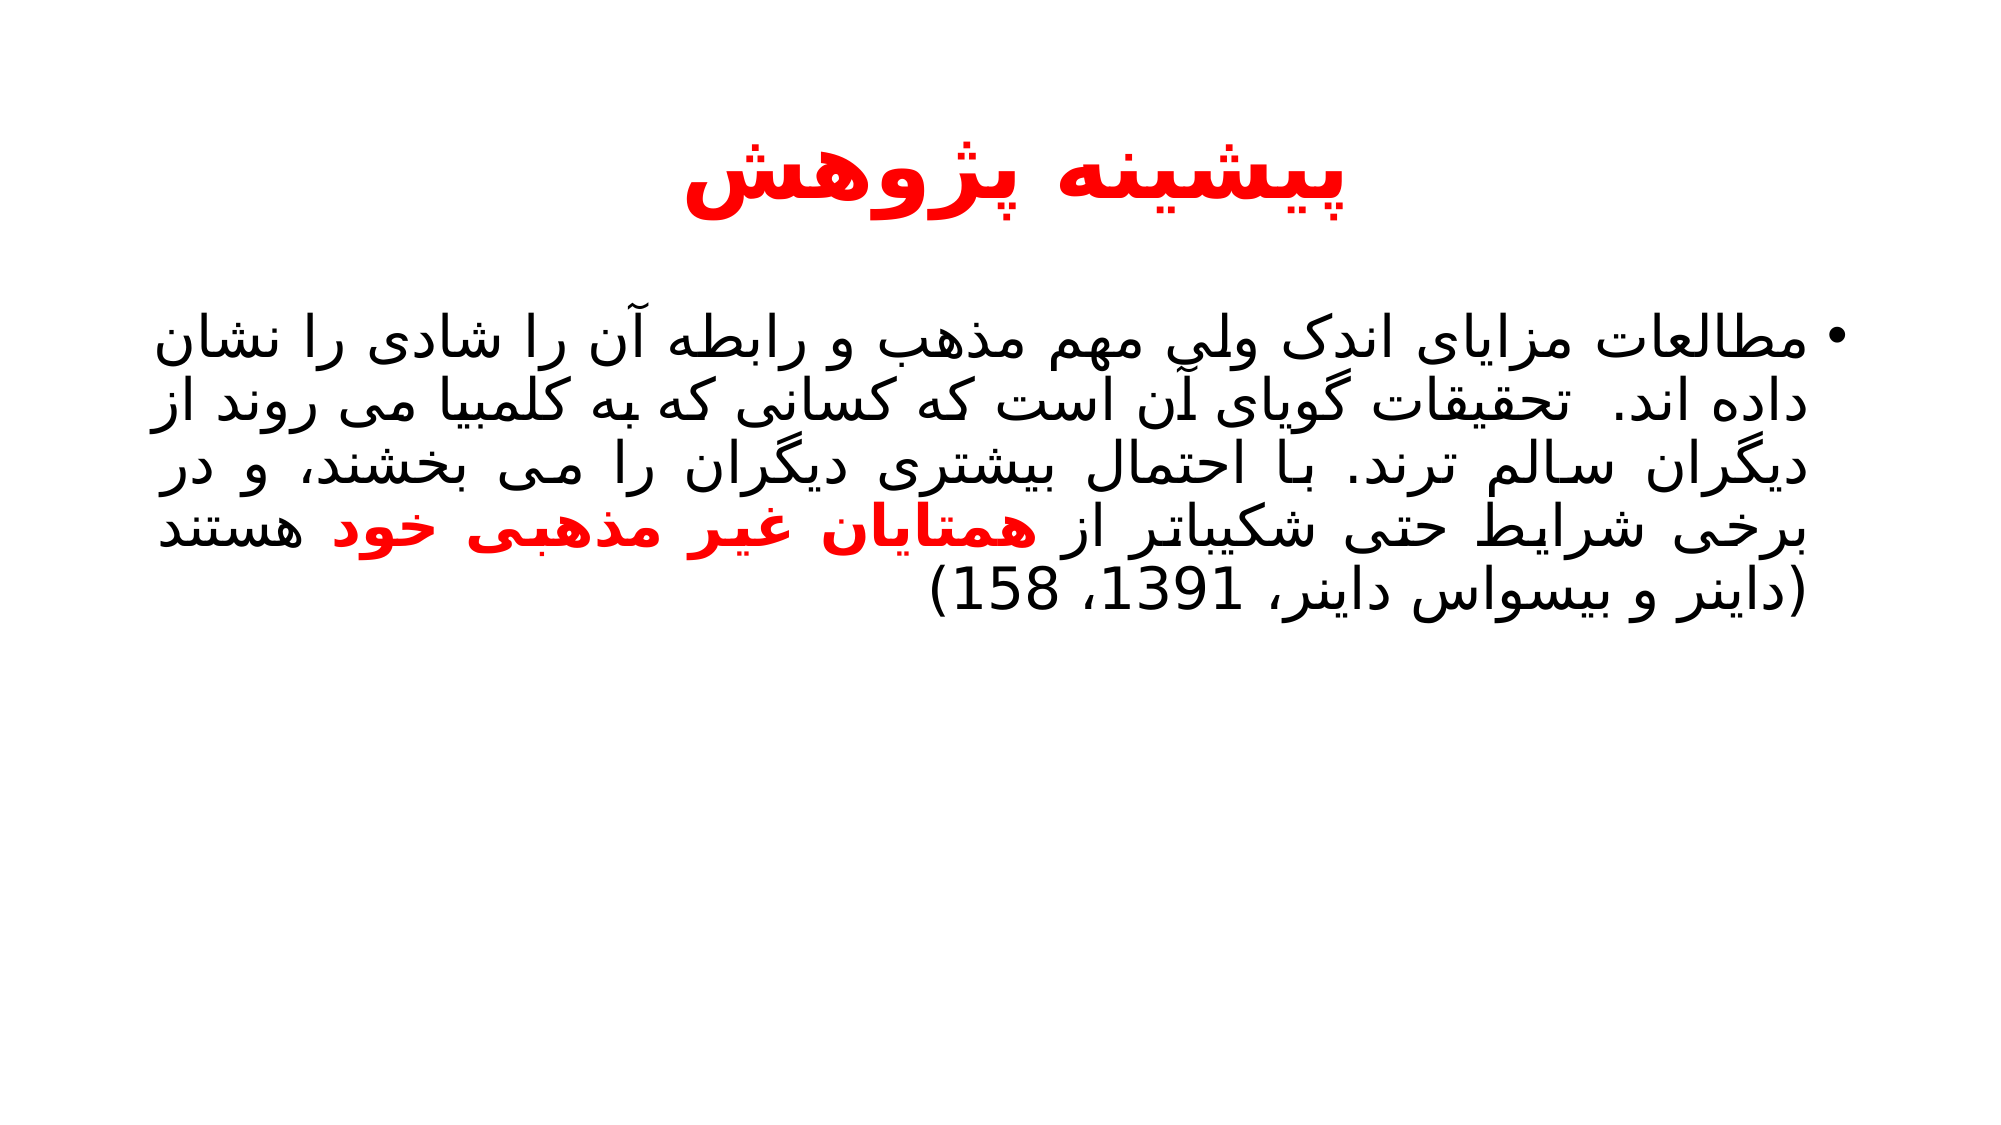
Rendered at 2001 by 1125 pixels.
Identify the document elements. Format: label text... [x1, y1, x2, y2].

list مطالعات مزایای اندک ولی مهم مذهب و رابطه آن را شادی را نشان داده اند. تحقیقات گویای آن است که کسانی که به کلمبیا می روند از دیگران سالم ترند. با احتمال بیشتری دیگران را می بخشند، و در برخی شرایط حتی شکیباتر از همتایان غیر مذهبی خود هستند (داینر و بیسواس داینر، 1391، 158) [137, 299, 1863, 1014]
title پیشینه پژوهش [137, 59, 1863, 278]
